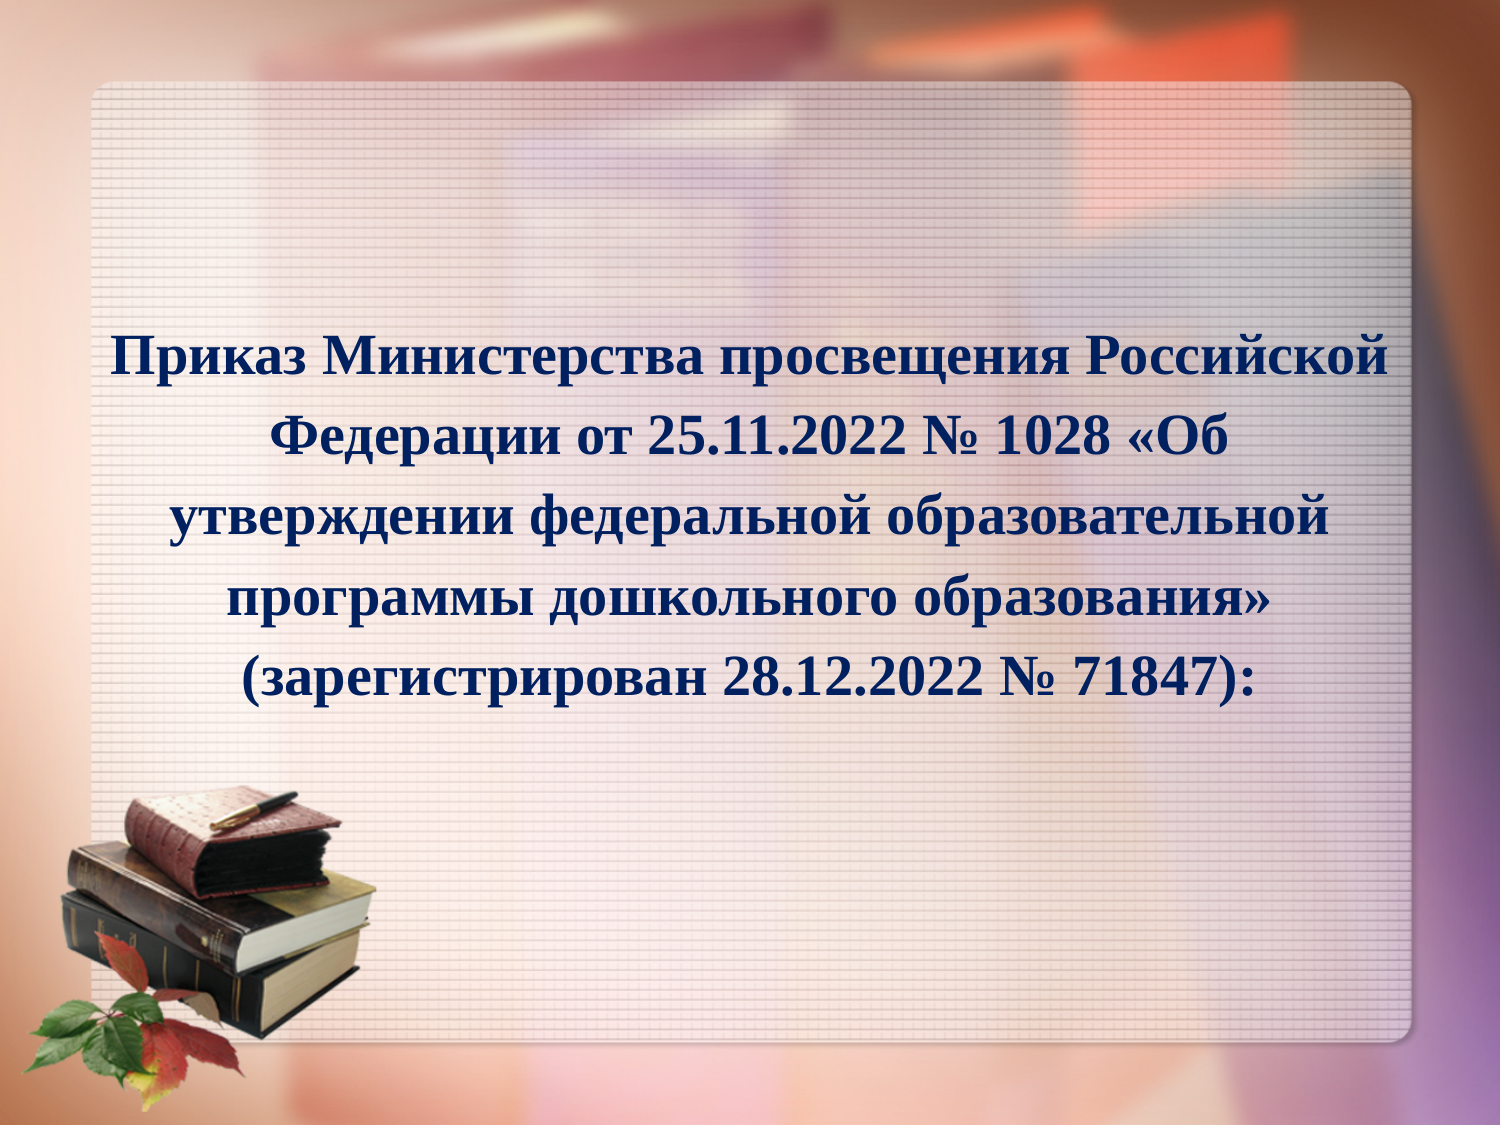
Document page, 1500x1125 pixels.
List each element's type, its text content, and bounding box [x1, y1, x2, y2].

picture [0, 0, 1500, 1125]
title Приказ Министерства просвещения Российской Федерации от 25.11.2022 № 1028 «Об утверждении федеральной образовательной программы дошкольного образования» (зарегистрирован 28.12.2022 № 71847): [75, 45, 1425, 1038]
